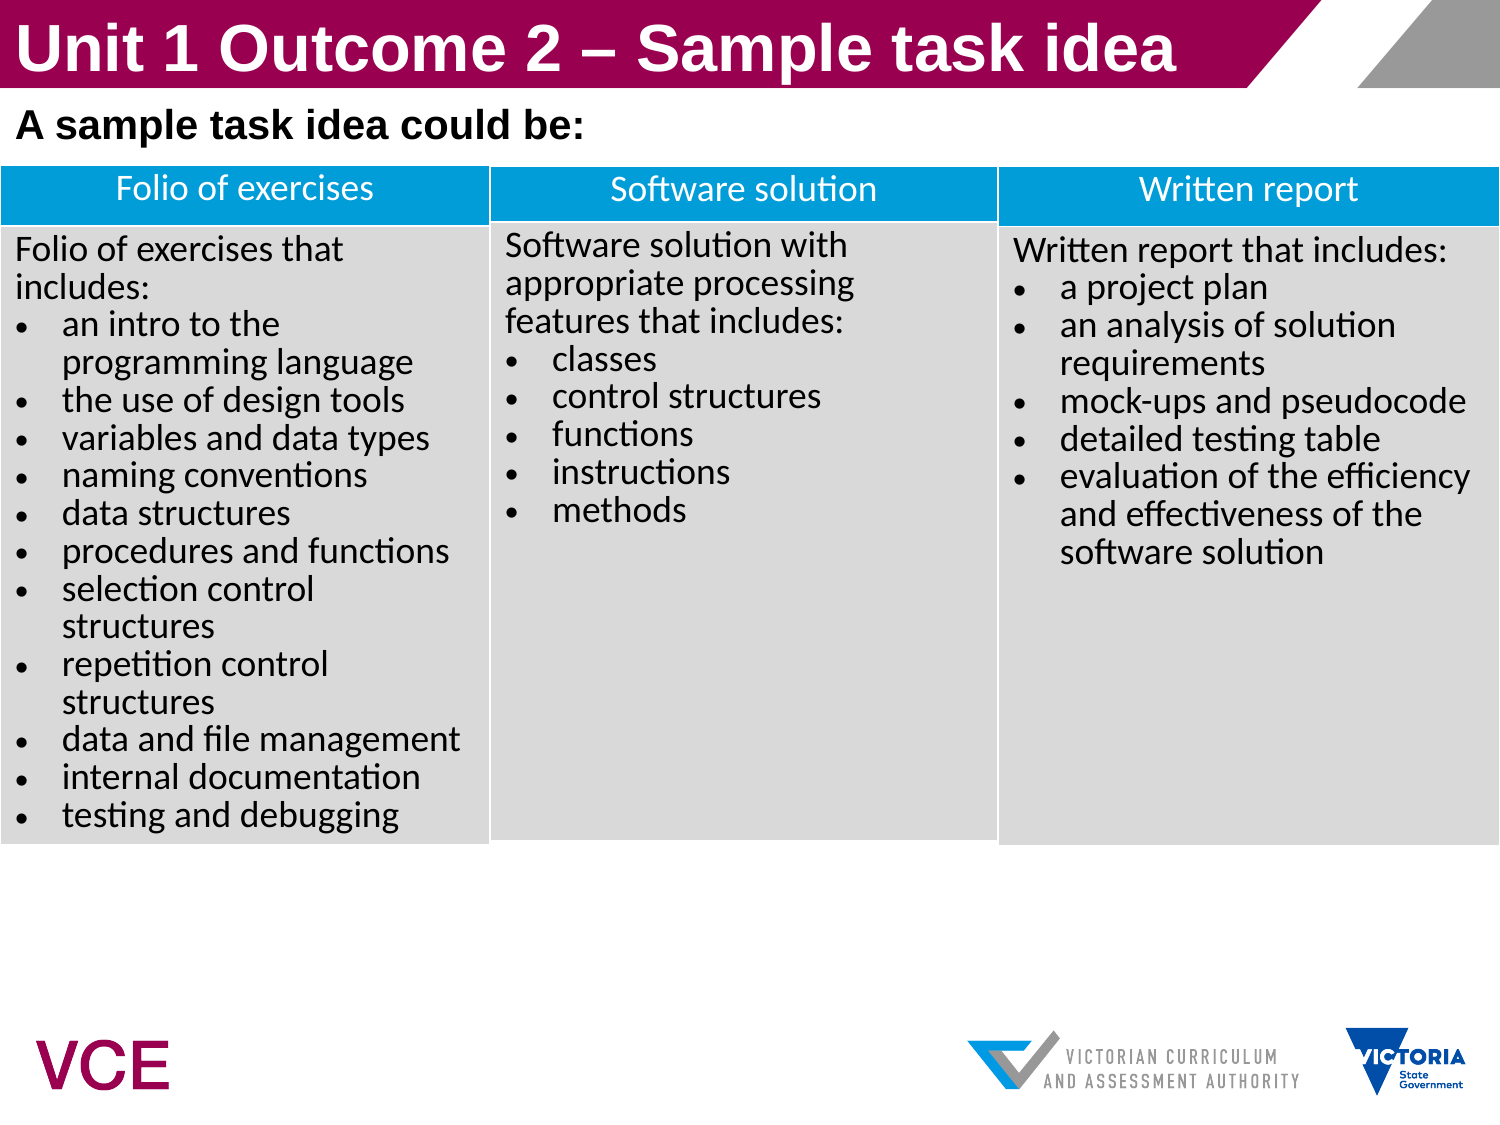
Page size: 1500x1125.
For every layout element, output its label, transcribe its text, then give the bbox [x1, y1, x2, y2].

text_box A sample task idea could be: [0, 90, 1058, 155]
table_cell Written report that includes: a project plan an analysis of solution requirements mock-ups and pseudocode detailed testing table evaluation of the efficiency and effectiveness of the software solution [999, 227, 1499, 845]
text_box Unit 1 Outcome 2 – Sample task idea [0, 0, 1235, 90]
table_cell Folio of exercises that includes: an intro to the programming language the use of design tools variables and data types naming conventions data structures procedures and functions selection control structures repetition control structures data and file management internal documentation testing and debugging [1, 227, 489, 844]
picture [0, 842, 1500, 1125]
table_header Folio of exercises [1, 166, 489, 225]
table_cell Software solution with appropriate processing features that includes: classes control structures functions instructions methods [491, 223, 997, 840]
picture [0, 0, 1500, 165]
table_header Written report [999, 167, 1499, 226]
table_header Software solution [491, 167, 997, 221]
